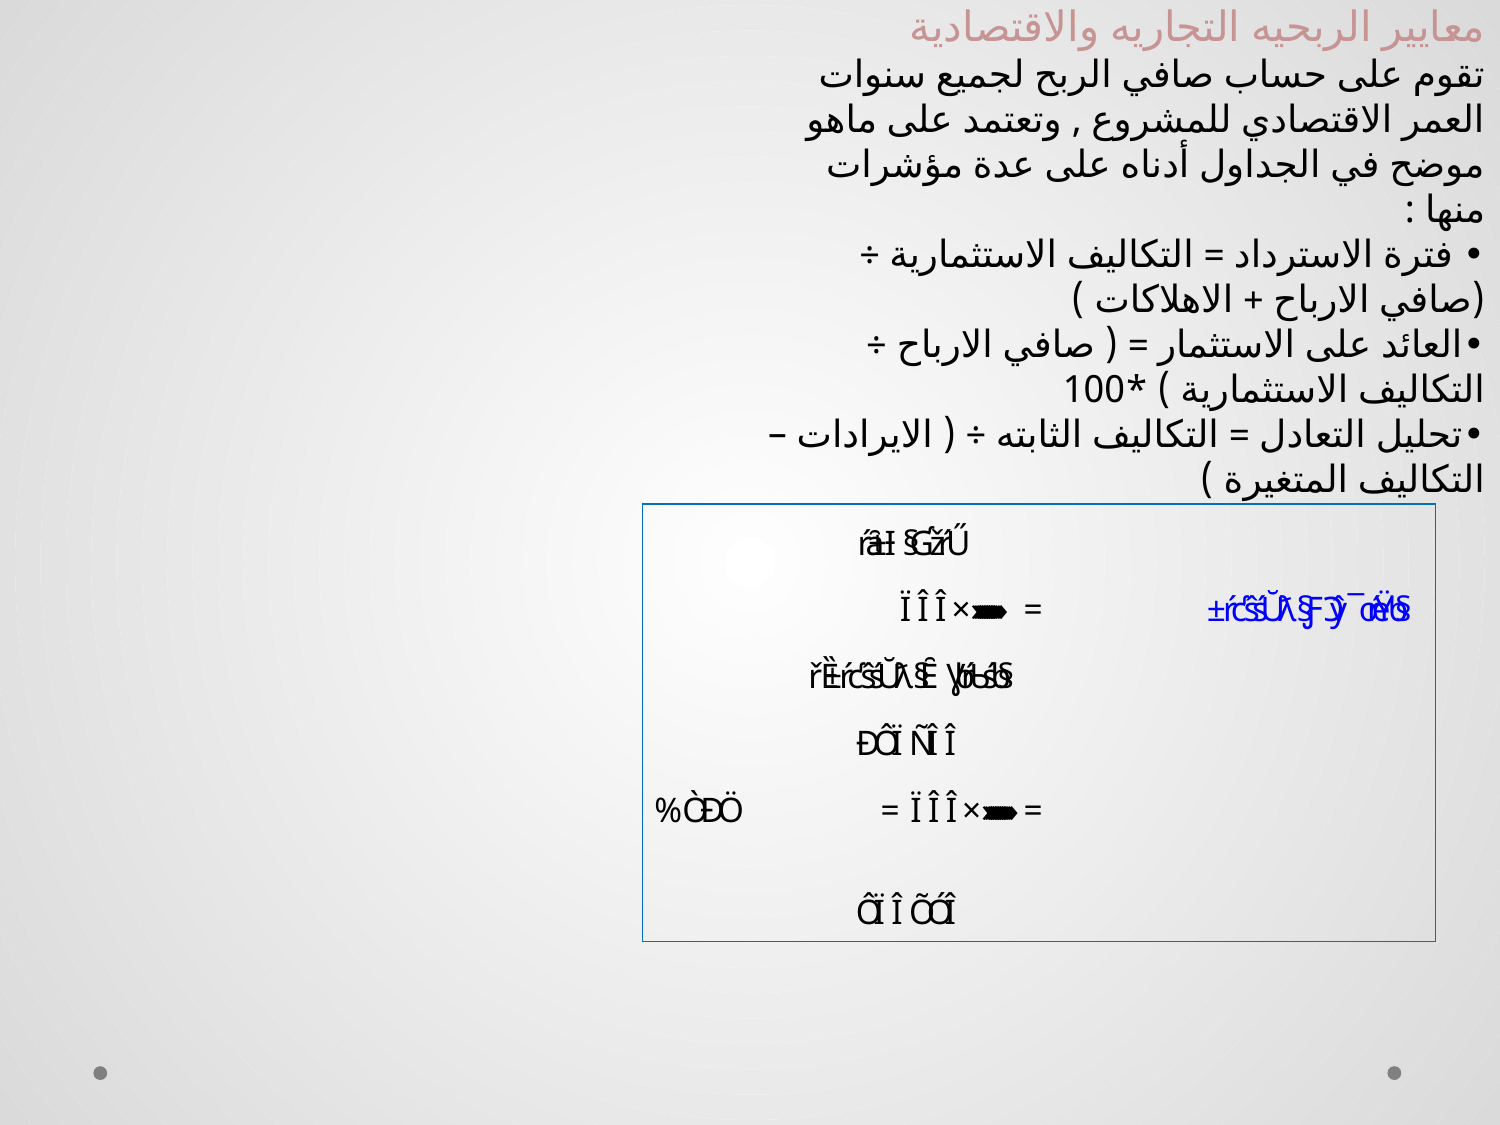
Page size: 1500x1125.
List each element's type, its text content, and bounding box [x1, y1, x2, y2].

text_box معايير الربحيه التجاريه والاقتصادية تقوم على حساب صافي الربح لجميع سنوات العمر الاقتصادي للمشروع , وتعتمد على ماهو موضح في الجداول أدناه على عدة مؤشرات منها : • فترة الاسترداد = التكاليف الاستثمارية ÷ (صافي الارباح + الاهلاكات ) • العائد على الاستثمار = ( صافي الارباح ÷ التكاليف الاستثمارية ) *100 • تحليل التعادل = التكاليف الثابته ÷ ( الايرادات – التكاليف المتغيرة ) [749, 0, 1500, 508]
picture [418, 503, 1457, 1071]
